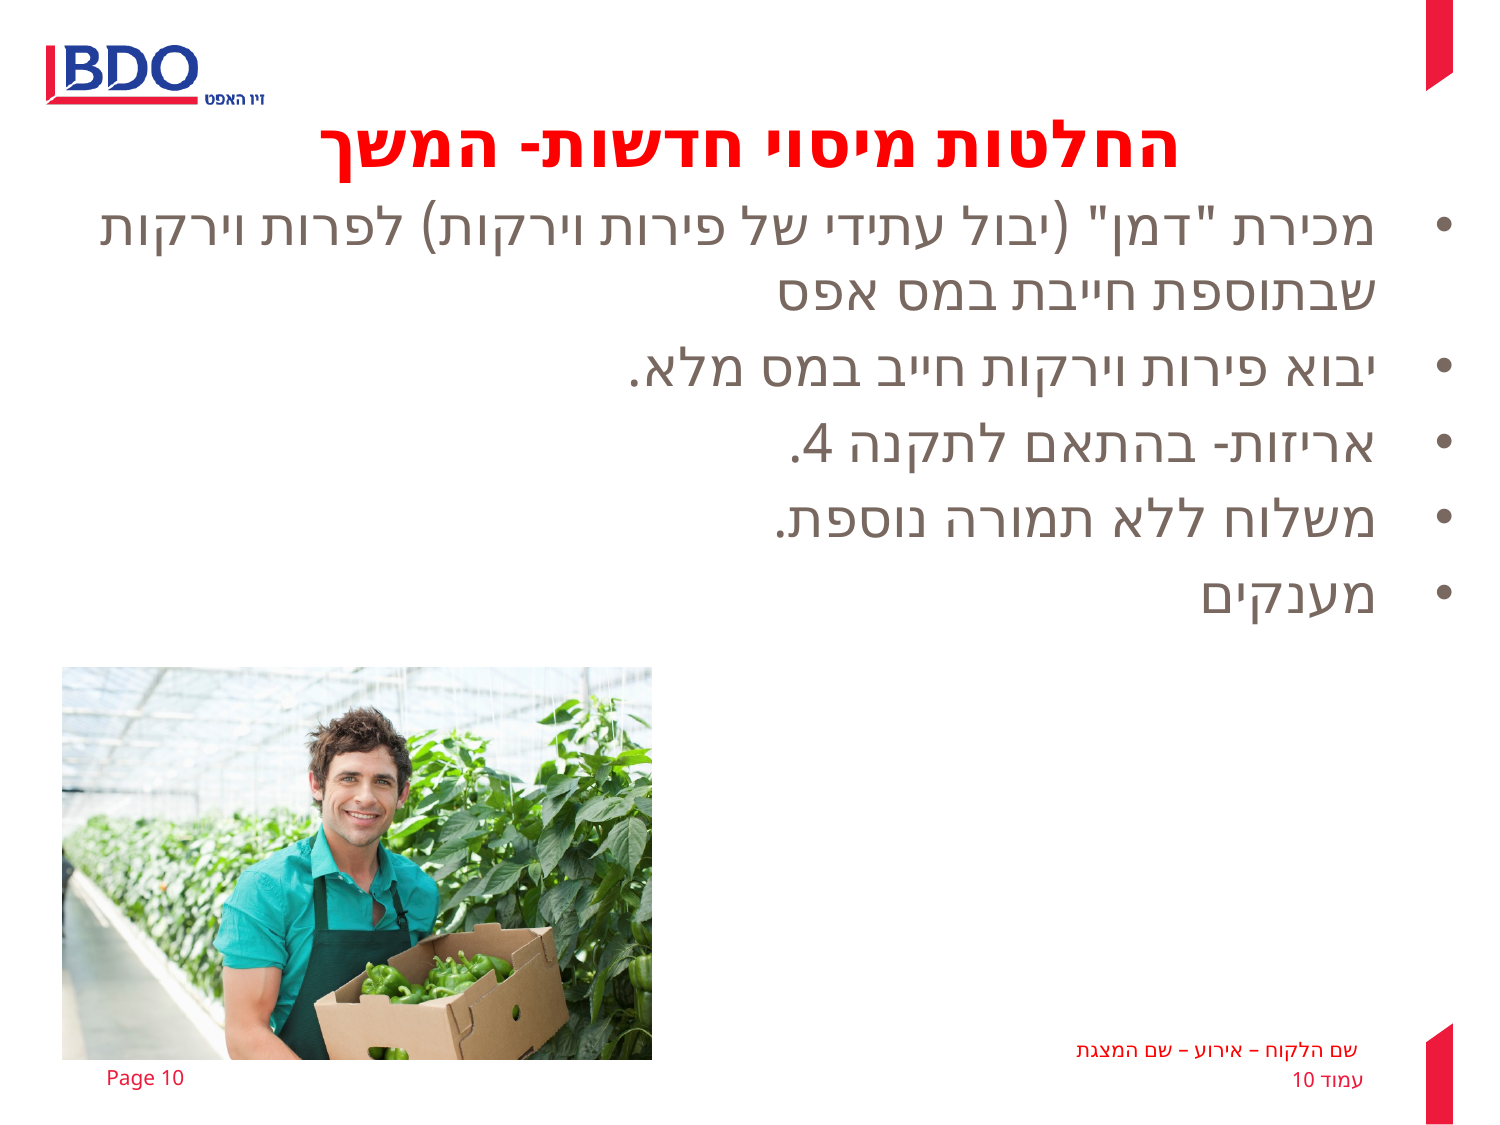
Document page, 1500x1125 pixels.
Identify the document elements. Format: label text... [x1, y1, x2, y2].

picture [62, 667, 652, 1061]
list החלטות מיסוי חדשות- המשך מכירת "דמן" (יבול עתידי של פירות וירקות) לפרות וירקות שבתוספת חייבת במס אפס יבוא פירות וירקות חייב במס מלא. אריזות- בהתאם לתקנה 4. משלוח ללא תמורה נוספת. מענקים [47, 100, 1454, 983]
picture [46, 45, 265, 105]
slide_number Page 10 [106, 1069, 457, 1092]
